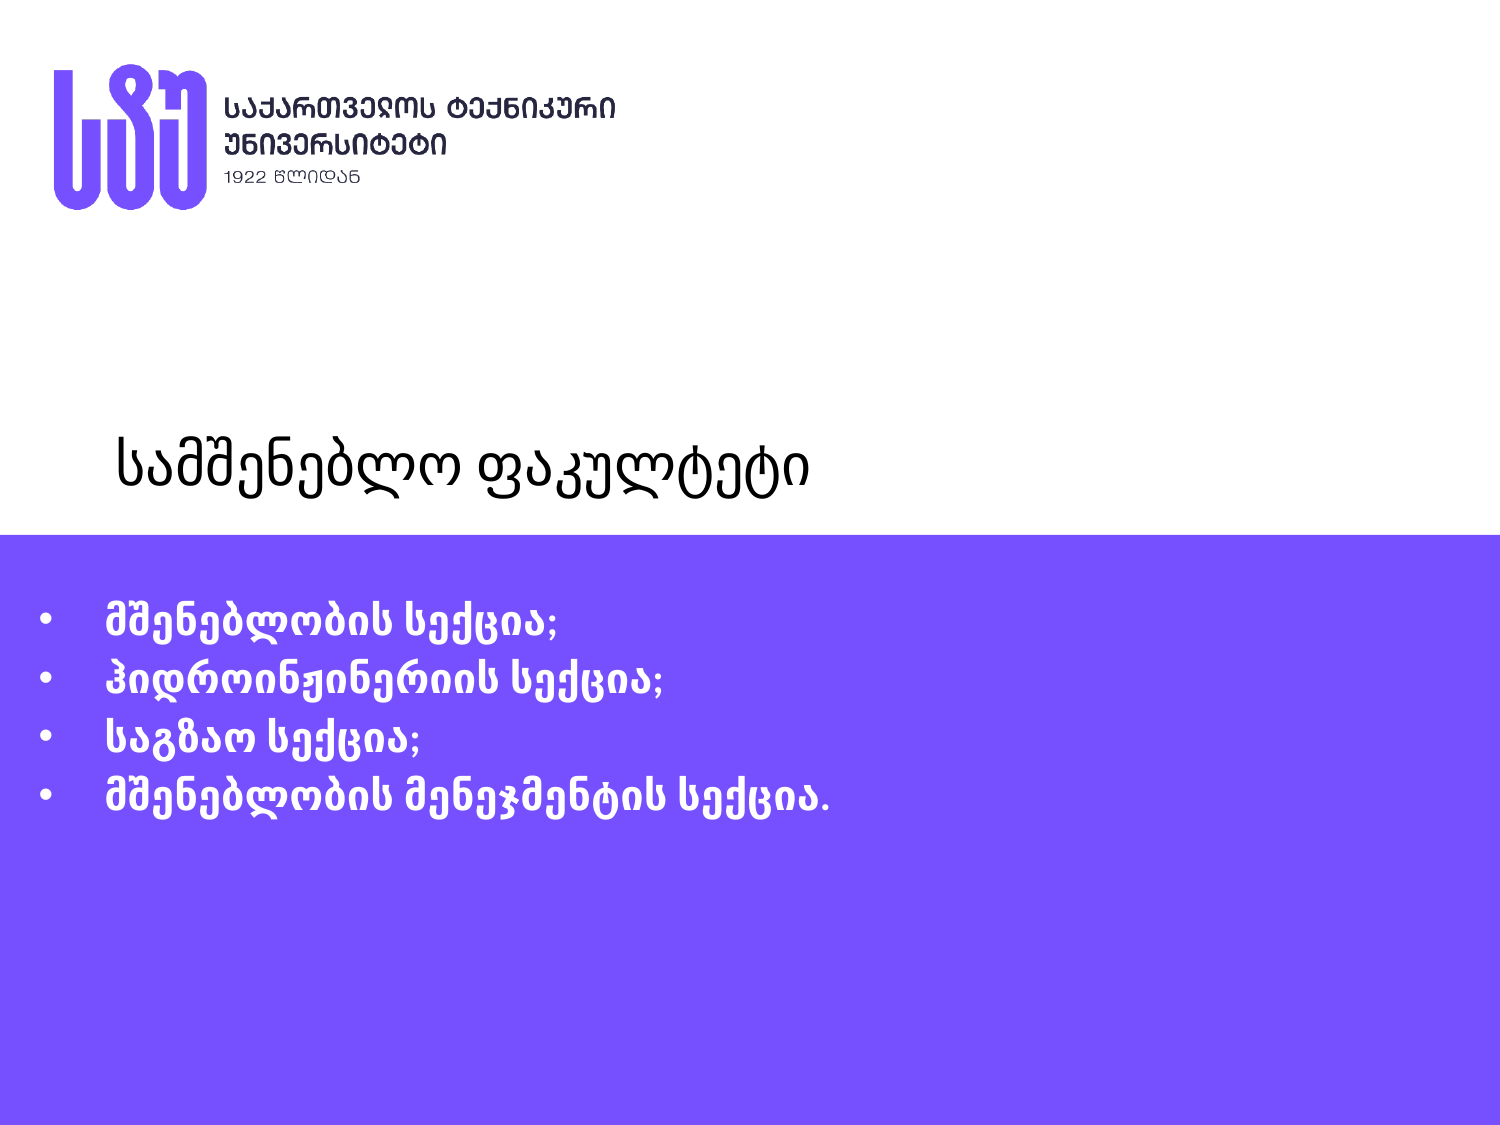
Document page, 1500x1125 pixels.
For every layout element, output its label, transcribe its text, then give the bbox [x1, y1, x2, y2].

title სამშენებლო ფაკულტეტი [100, 414, 1058, 510]
picture [23, 52, 674, 245]
text_box [0, 533, 1500, 1125]
list მშენებლობის სექცია; ჰიდროინჟინერიის სექცია; საგზაო სექცია; მშენებლობის მენეჯმენტის სექცია. [23, 586, 1359, 1112]
